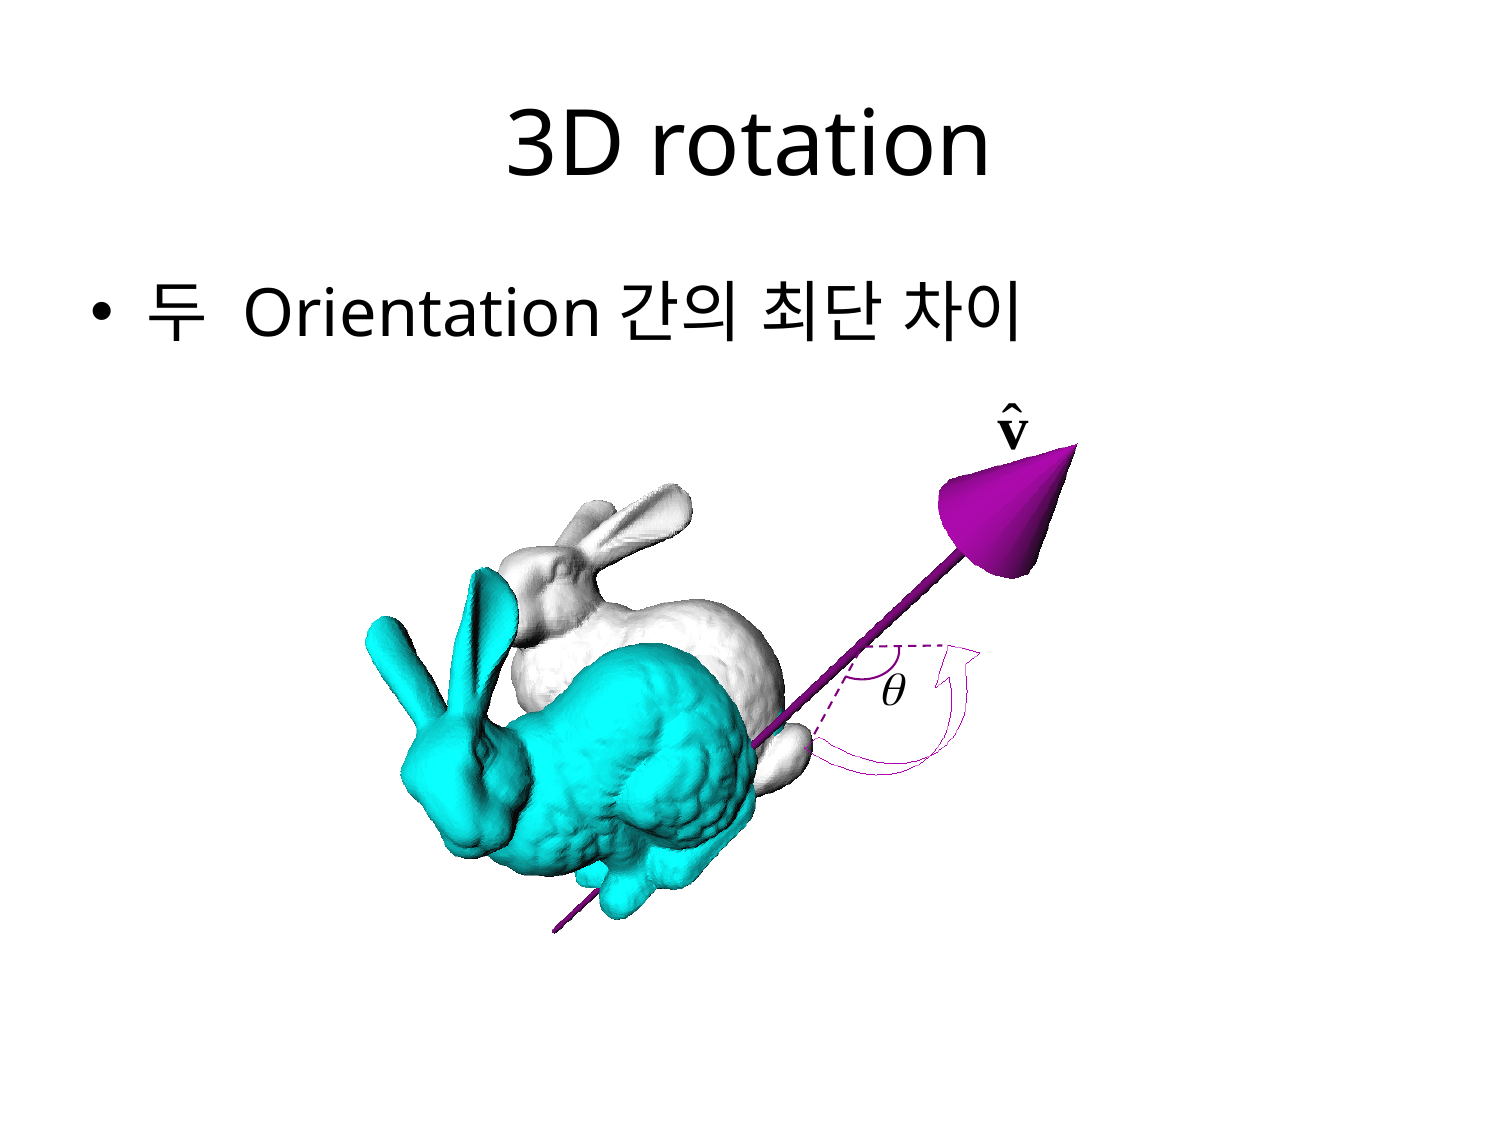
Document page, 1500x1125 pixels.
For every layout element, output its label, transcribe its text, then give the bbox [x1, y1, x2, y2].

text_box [359, 392, 1081, 941]
list 두 Orientation간의 최단 차이 [75, 262, 1425, 1005]
title 3D rotation [75, 45, 1425, 233]
